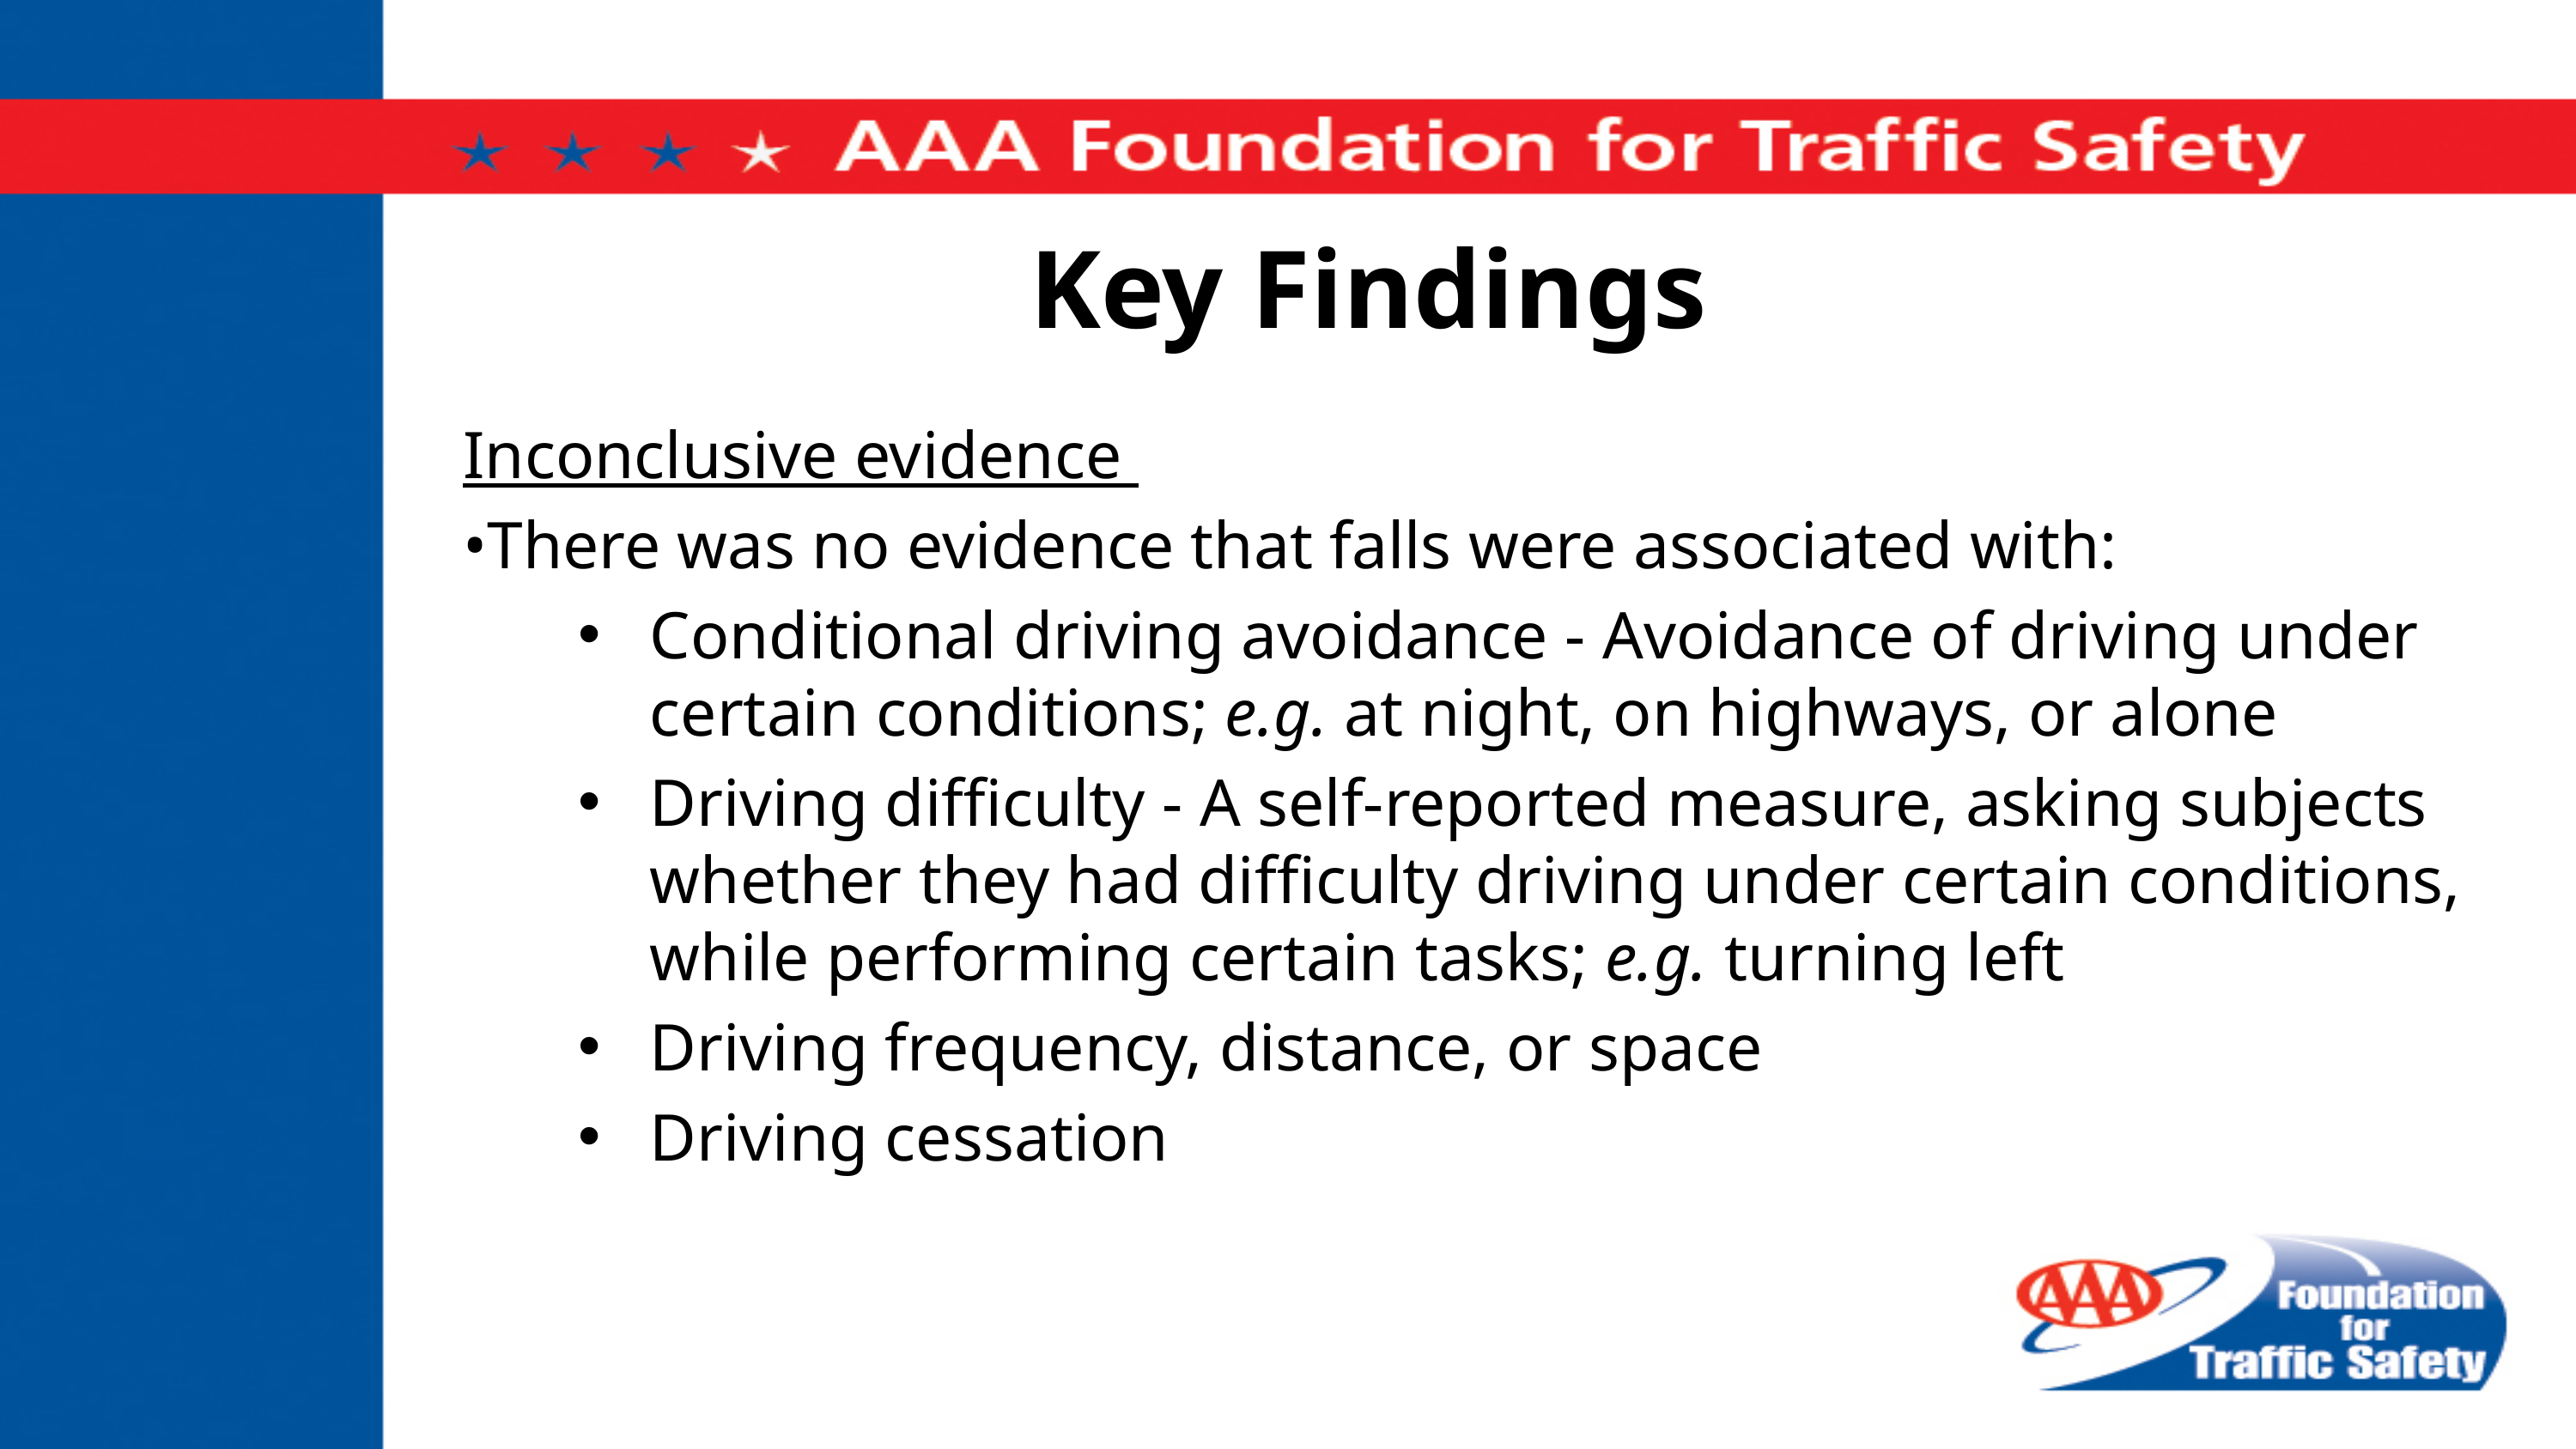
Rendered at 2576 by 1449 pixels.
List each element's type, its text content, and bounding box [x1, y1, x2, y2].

title Key Findings [428, 209, 2308, 452]
list Inconclusive evidence •There was no evidence that falls were associated with: Conditional driving avoidance - Avoidance of driving under certain conditions; e.g. at night, on highways, or alone Driving difficulty - A self-reported measure, asking subjects whether they had difficulty driving under certain conditions, while performing certain tasks; e.g. turning left Driving frequency, distance, or space Driving cessation [440, 402, 2501, 1379]
picture [0, 0, 2576, 1449]
